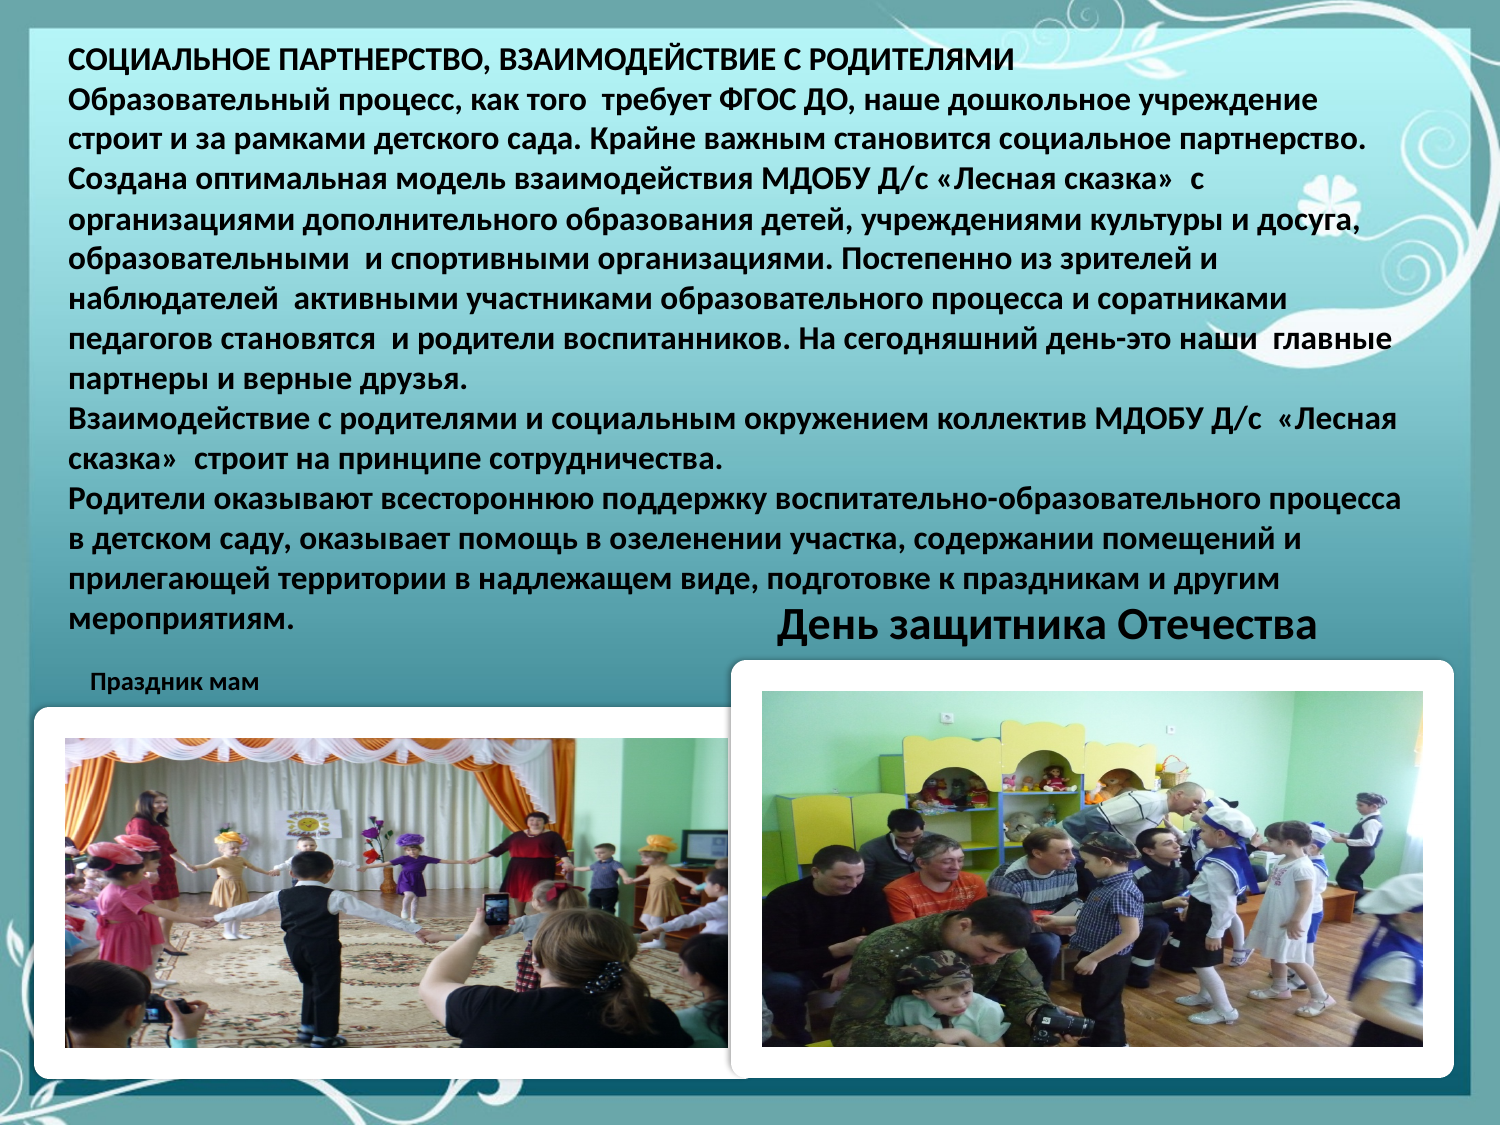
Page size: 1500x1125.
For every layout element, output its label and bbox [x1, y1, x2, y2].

list [64, 737, 728, 1048]
picture [0, 0, 1500, 1125]
